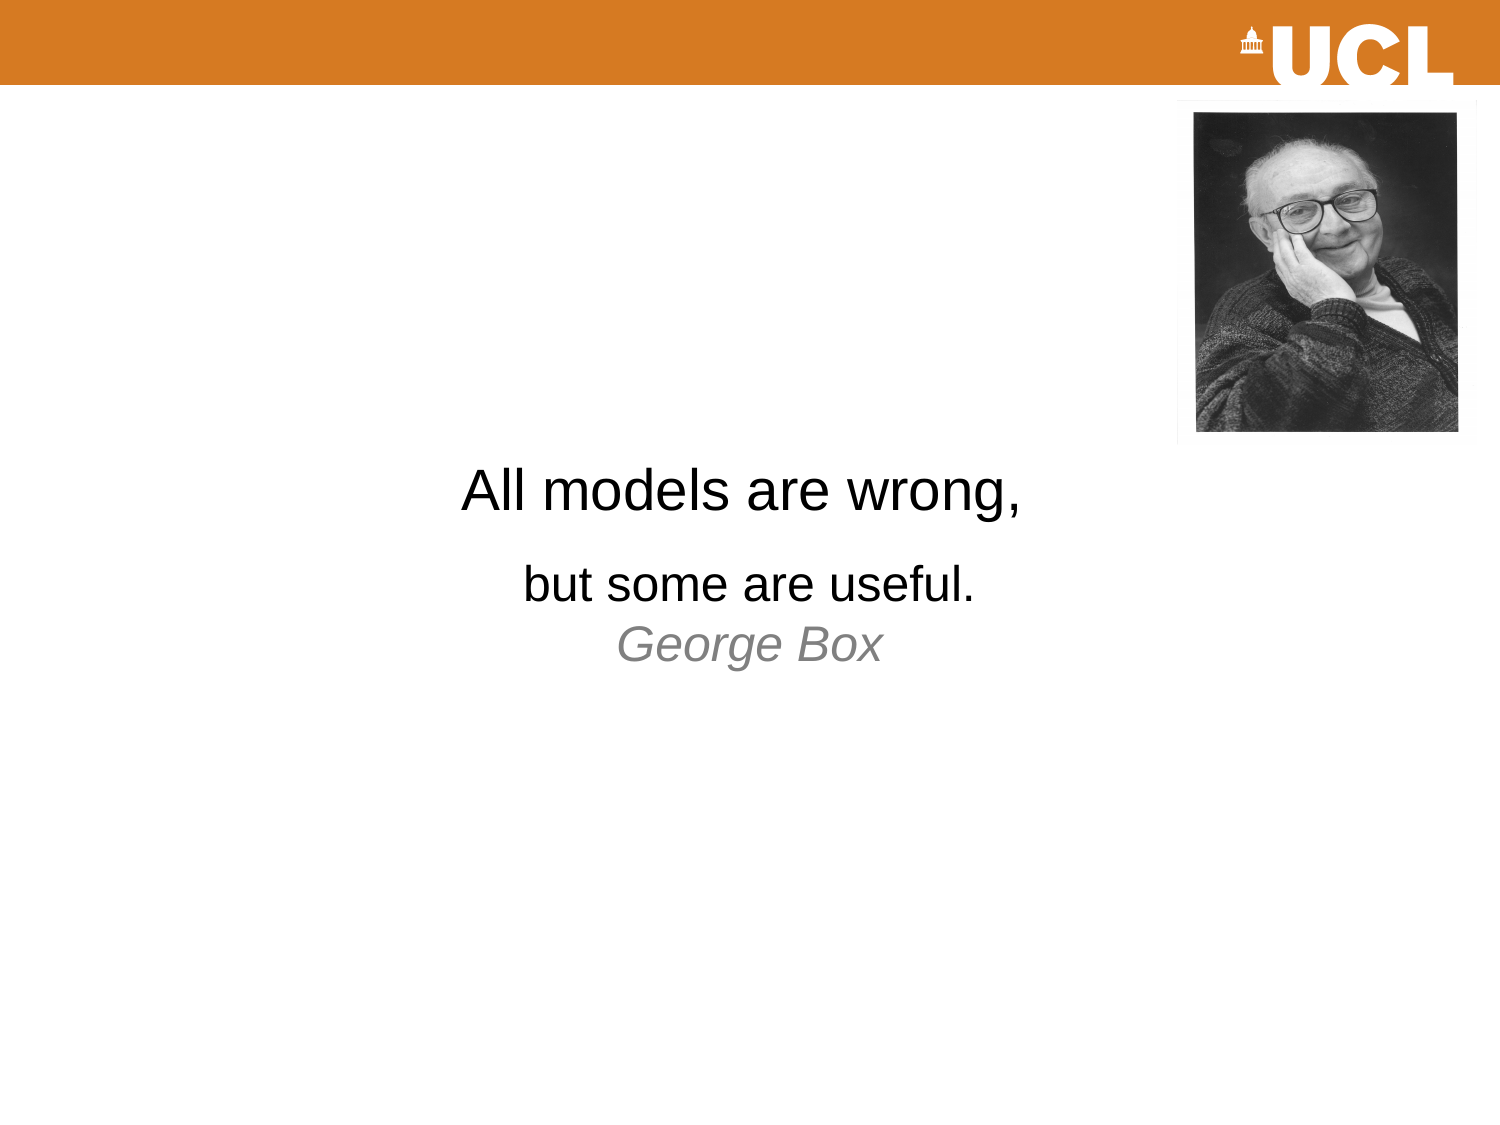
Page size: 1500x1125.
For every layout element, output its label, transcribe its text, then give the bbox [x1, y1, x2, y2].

picture [0, 0, 1500, 85]
picture [1176, 99, 1477, 445]
text_box but some are useful. George Box [508, 543, 992, 739]
list All models are wrong, [53, 444, 1448, 540]
